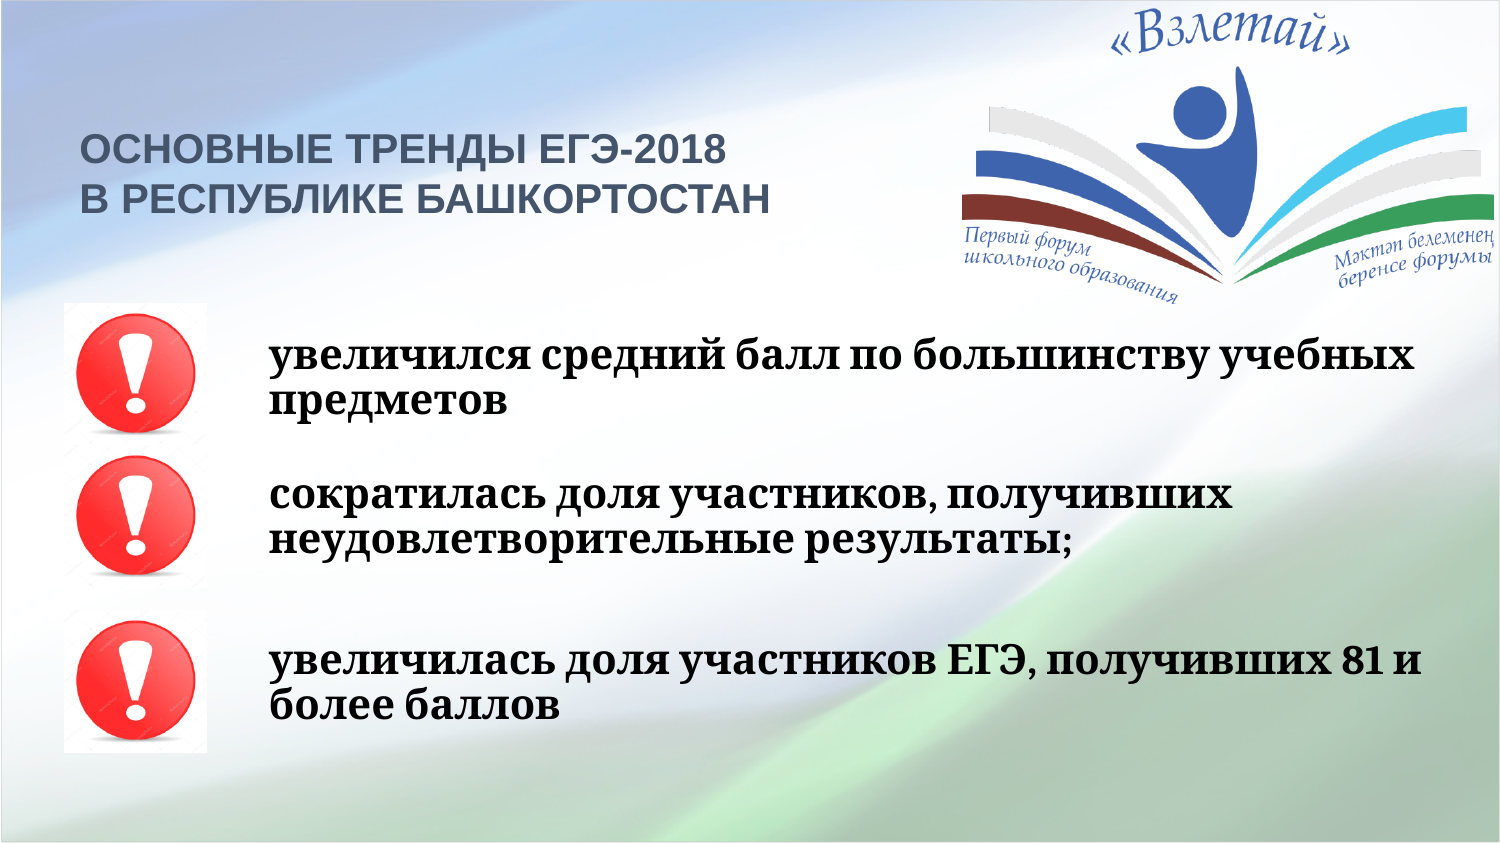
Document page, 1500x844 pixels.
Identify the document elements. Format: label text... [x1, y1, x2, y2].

picture [0, 0, 1500, 844]
list увеличился средний балл по большинству учебных предметов сократилась доля участников, получивших неудовлетворительные результаты; увеличилась доля участников ЕГЭ, получивших 81 и более баллов [253, 325, 1500, 844]
text_box ОСНОВНЫЕ ТРЕНДЫ ЕГЭ-2018 В РЕСПУБЛИКЕ БАШКОРТОСТАН [64, 114, 798, 230]
